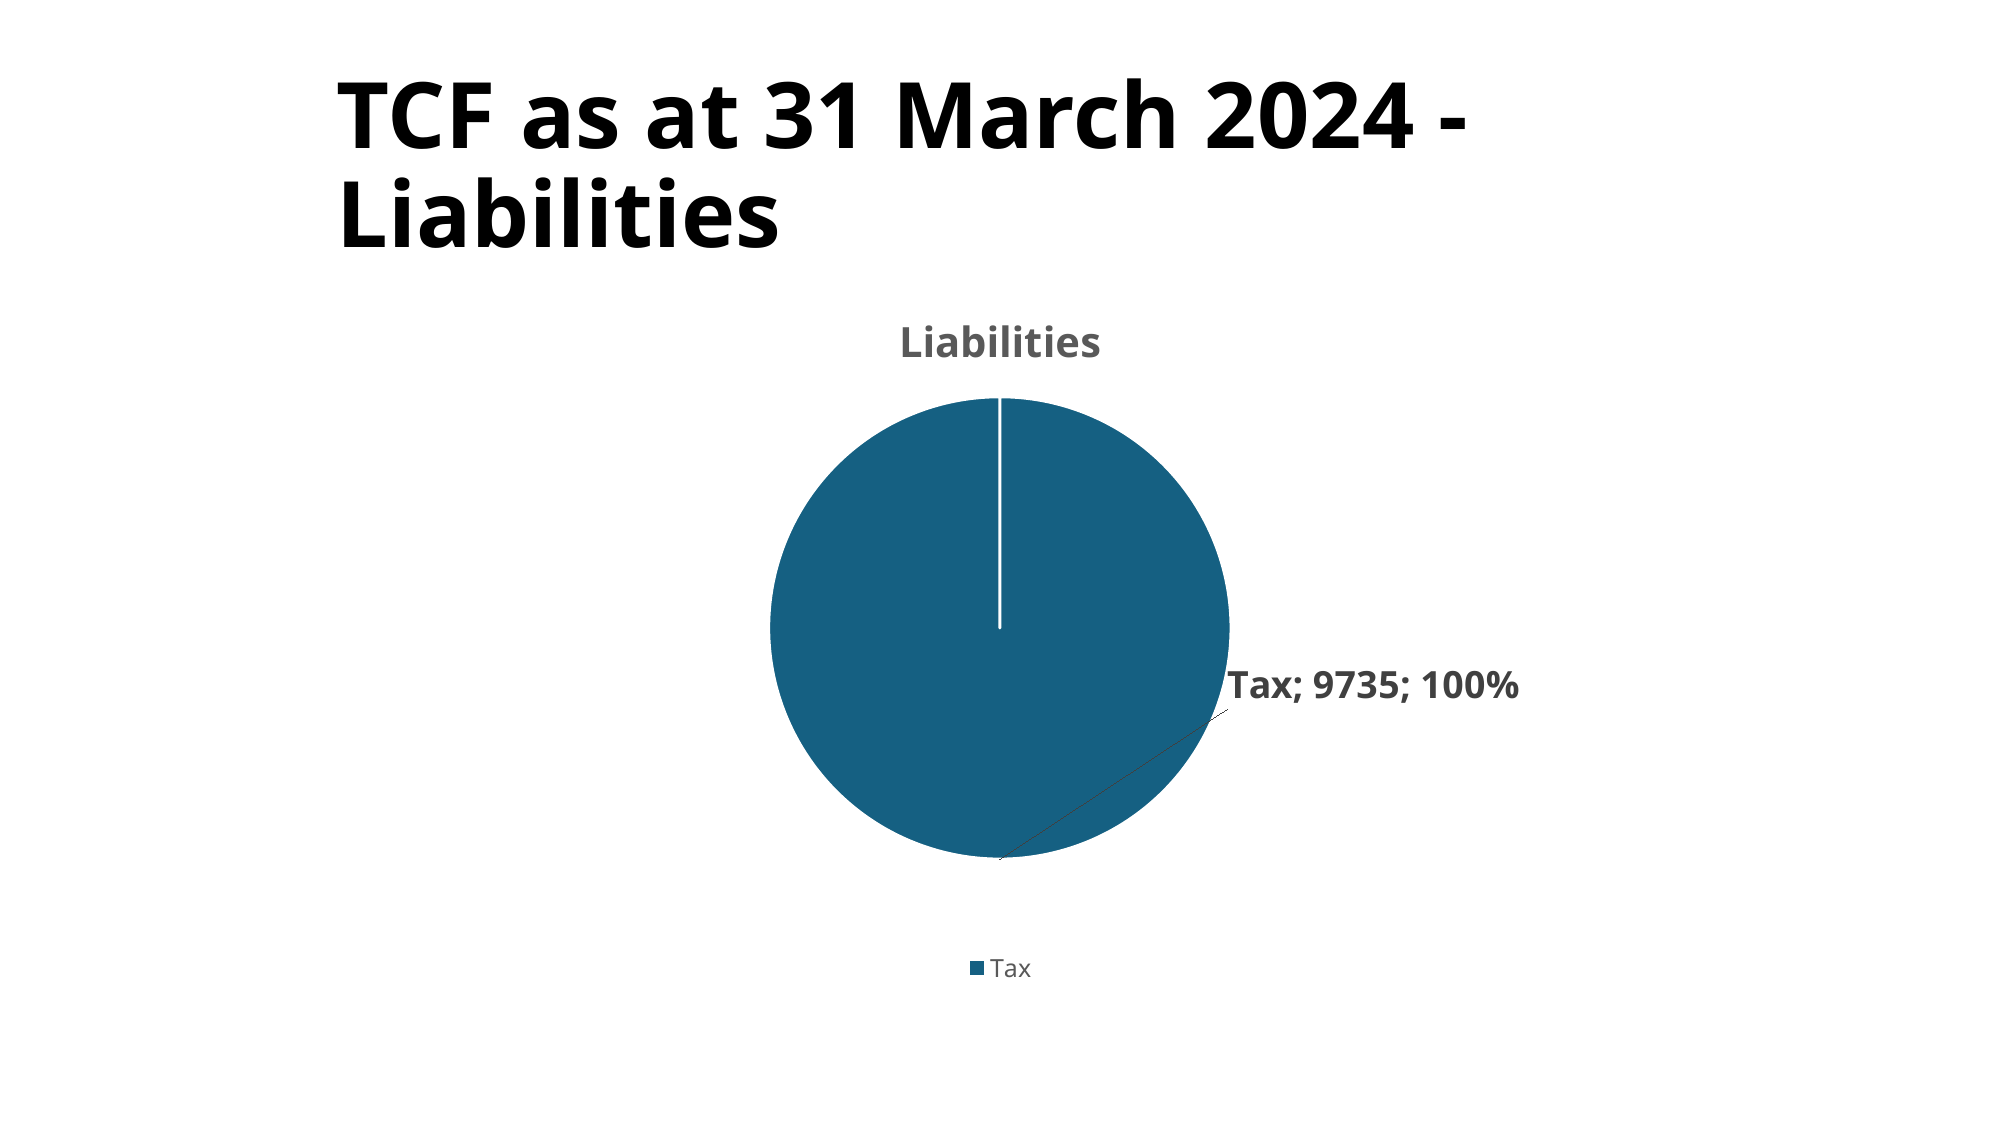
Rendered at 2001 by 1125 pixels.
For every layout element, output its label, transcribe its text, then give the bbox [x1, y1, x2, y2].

chart [136, 276, 1863, 992]
title TCF as at 31 March 2024 - Liabilities [321, 59, 1777, 276]
